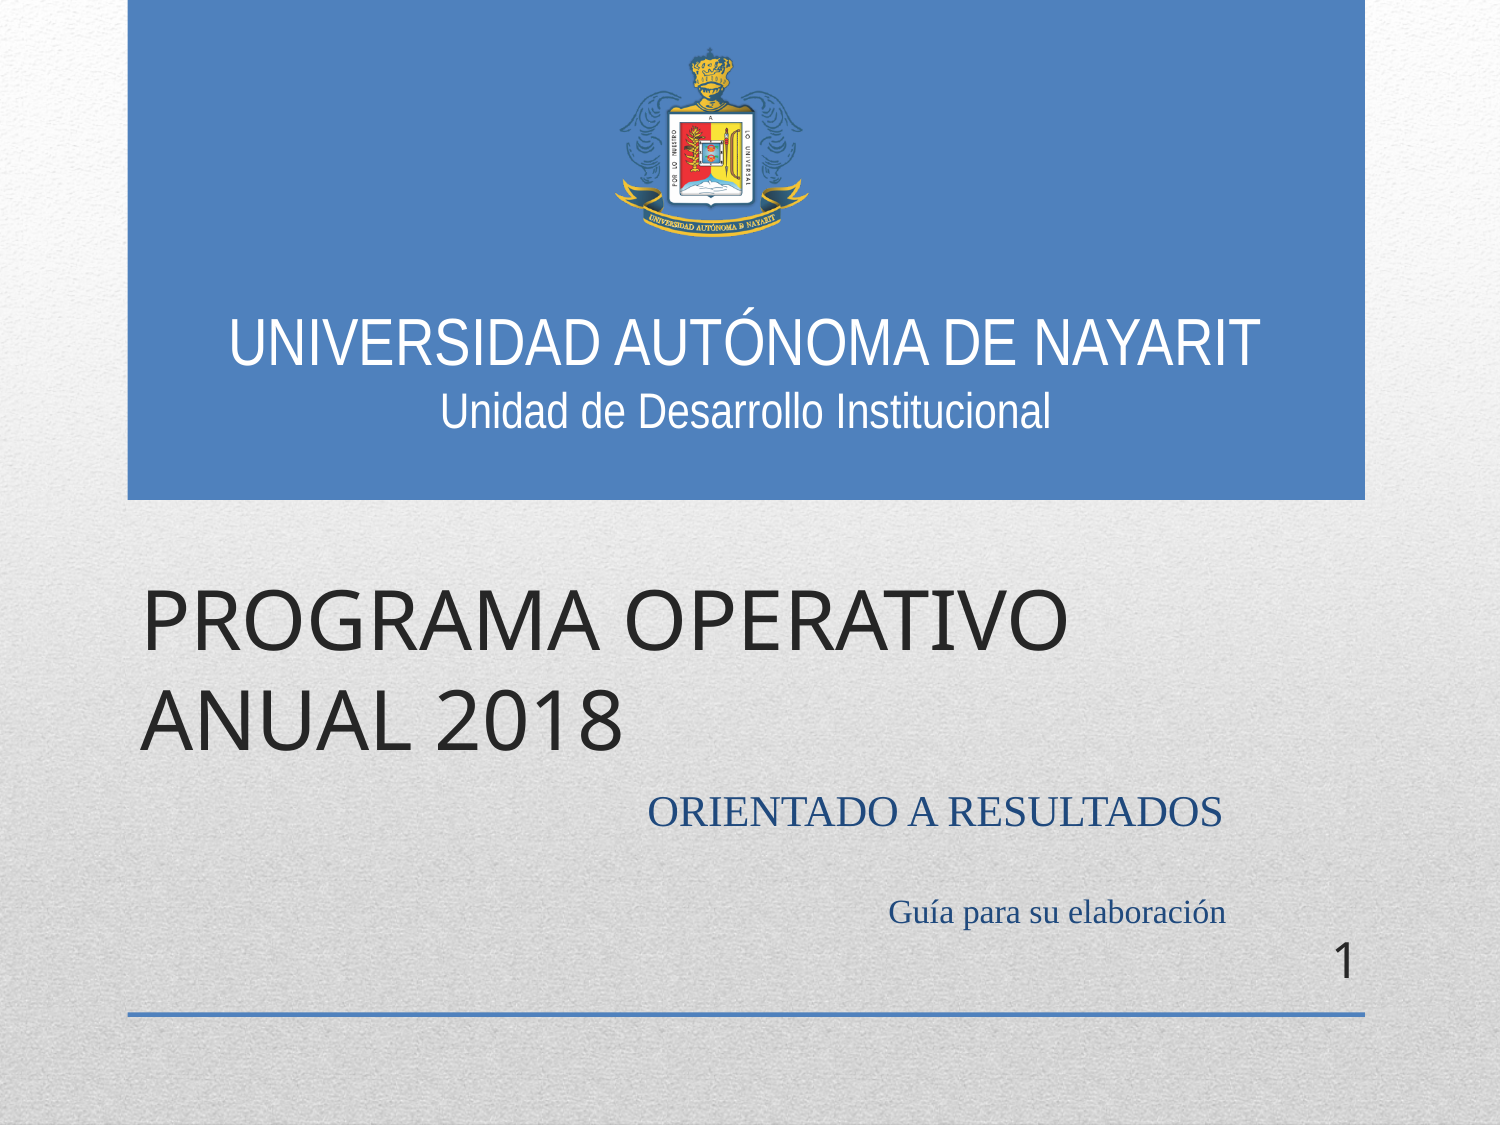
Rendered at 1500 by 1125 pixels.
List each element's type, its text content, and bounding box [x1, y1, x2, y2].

subtitle ORIENTADO A RESULTADOS Guía para su elaboración [125, 774, 1250, 938]
text_box UNIVERSIDAD AUTÓNOMA DE NAYARIT Unidad de Desarrollo Institucional [161, 290, 1331, 447]
title PROGRAMA OPERATIVO ANUAL 2018 [125, 525, 1363, 775]
slide_number 1 [1250, 933, 1375, 993]
picture [607, 41, 814, 241]
